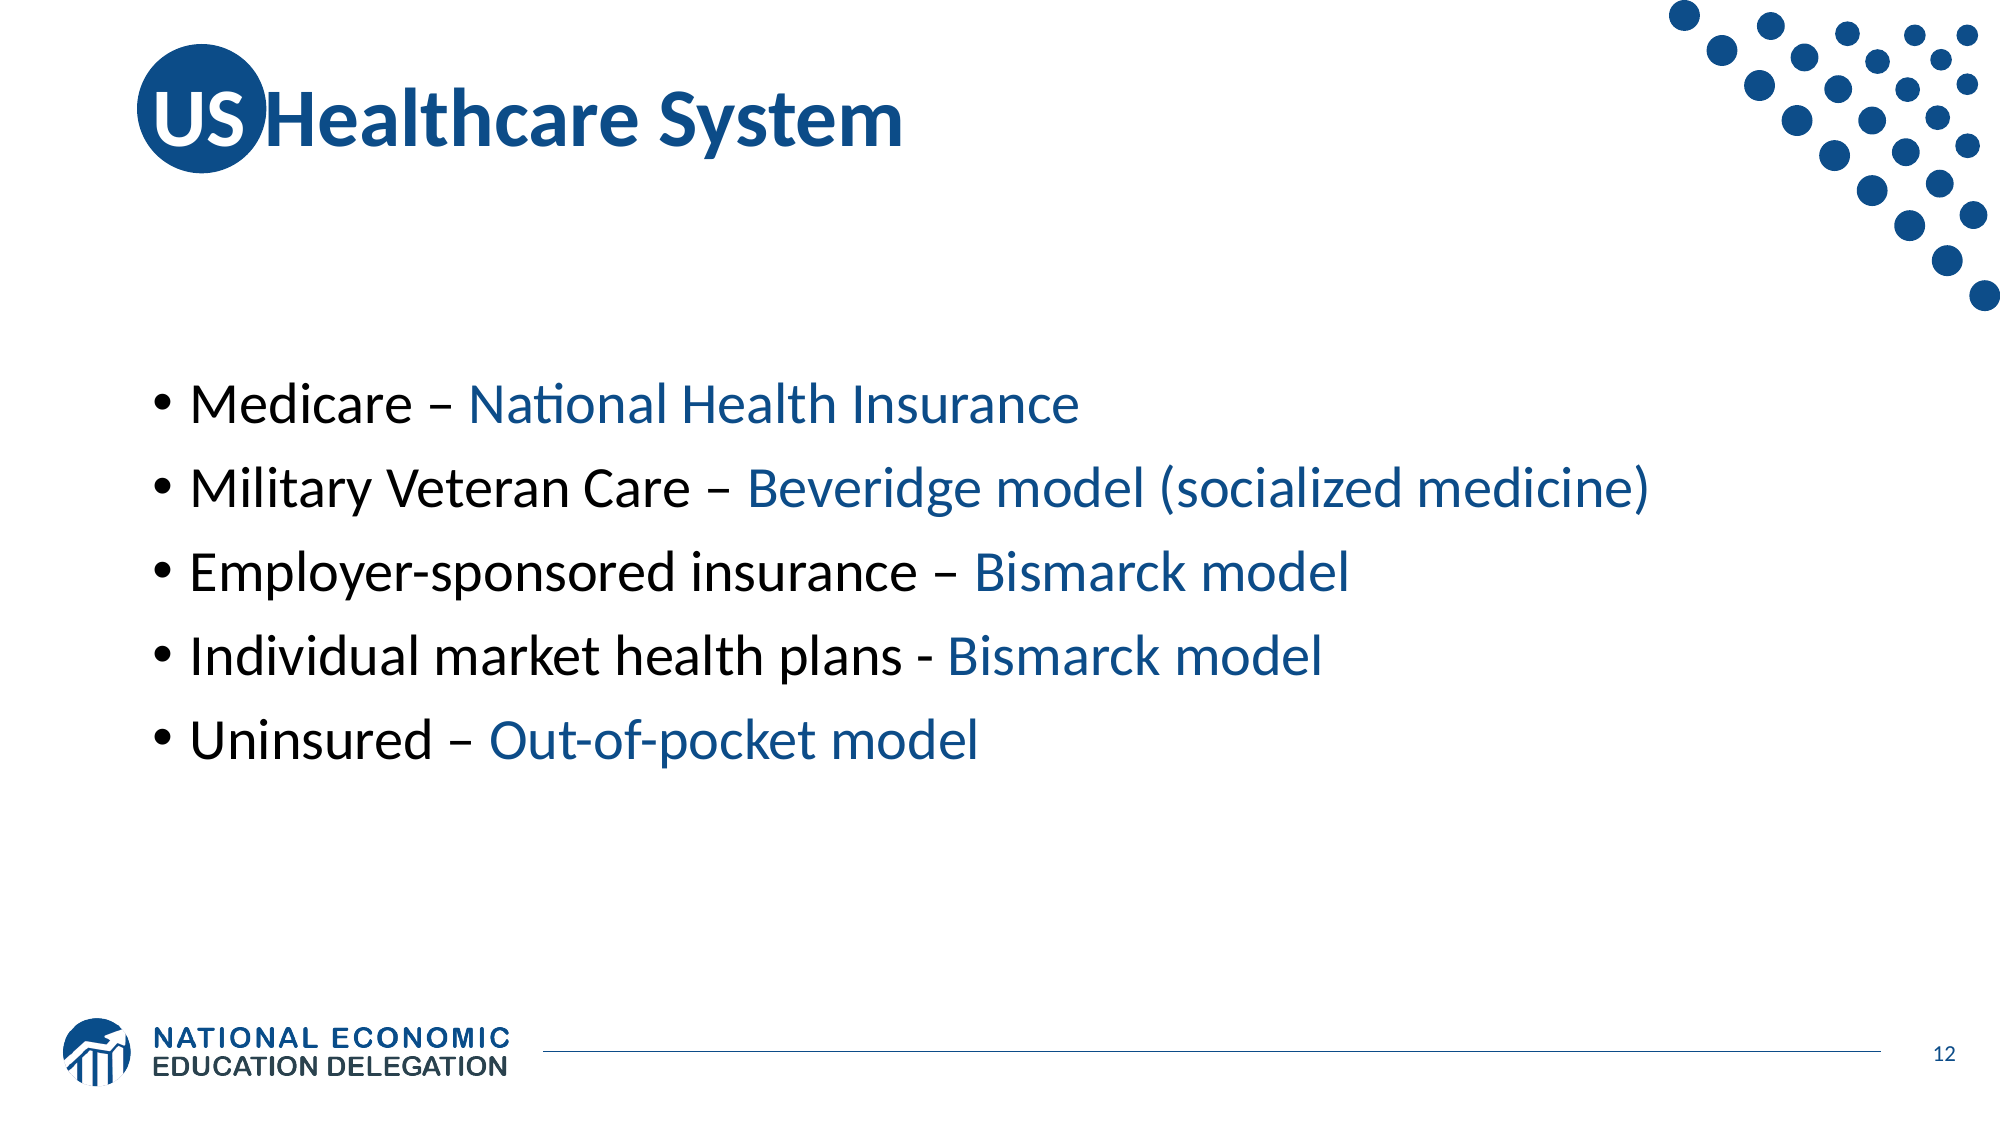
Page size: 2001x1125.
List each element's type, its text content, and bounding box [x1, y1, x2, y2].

title US Healthcare System [137, 10, 1863, 228]
slide_number 12 [1521, 1022, 1972, 1082]
picture [55, 1013, 520, 1091]
list Medicare – National Health Insurance Military Veteran Care – Beveridge model (socialized medicine) Employer-sponsored insurance – Bismarck model Individual market health plans - Bismarck model Uninsured – Out-of-pocket model [137, 257, 1863, 972]
